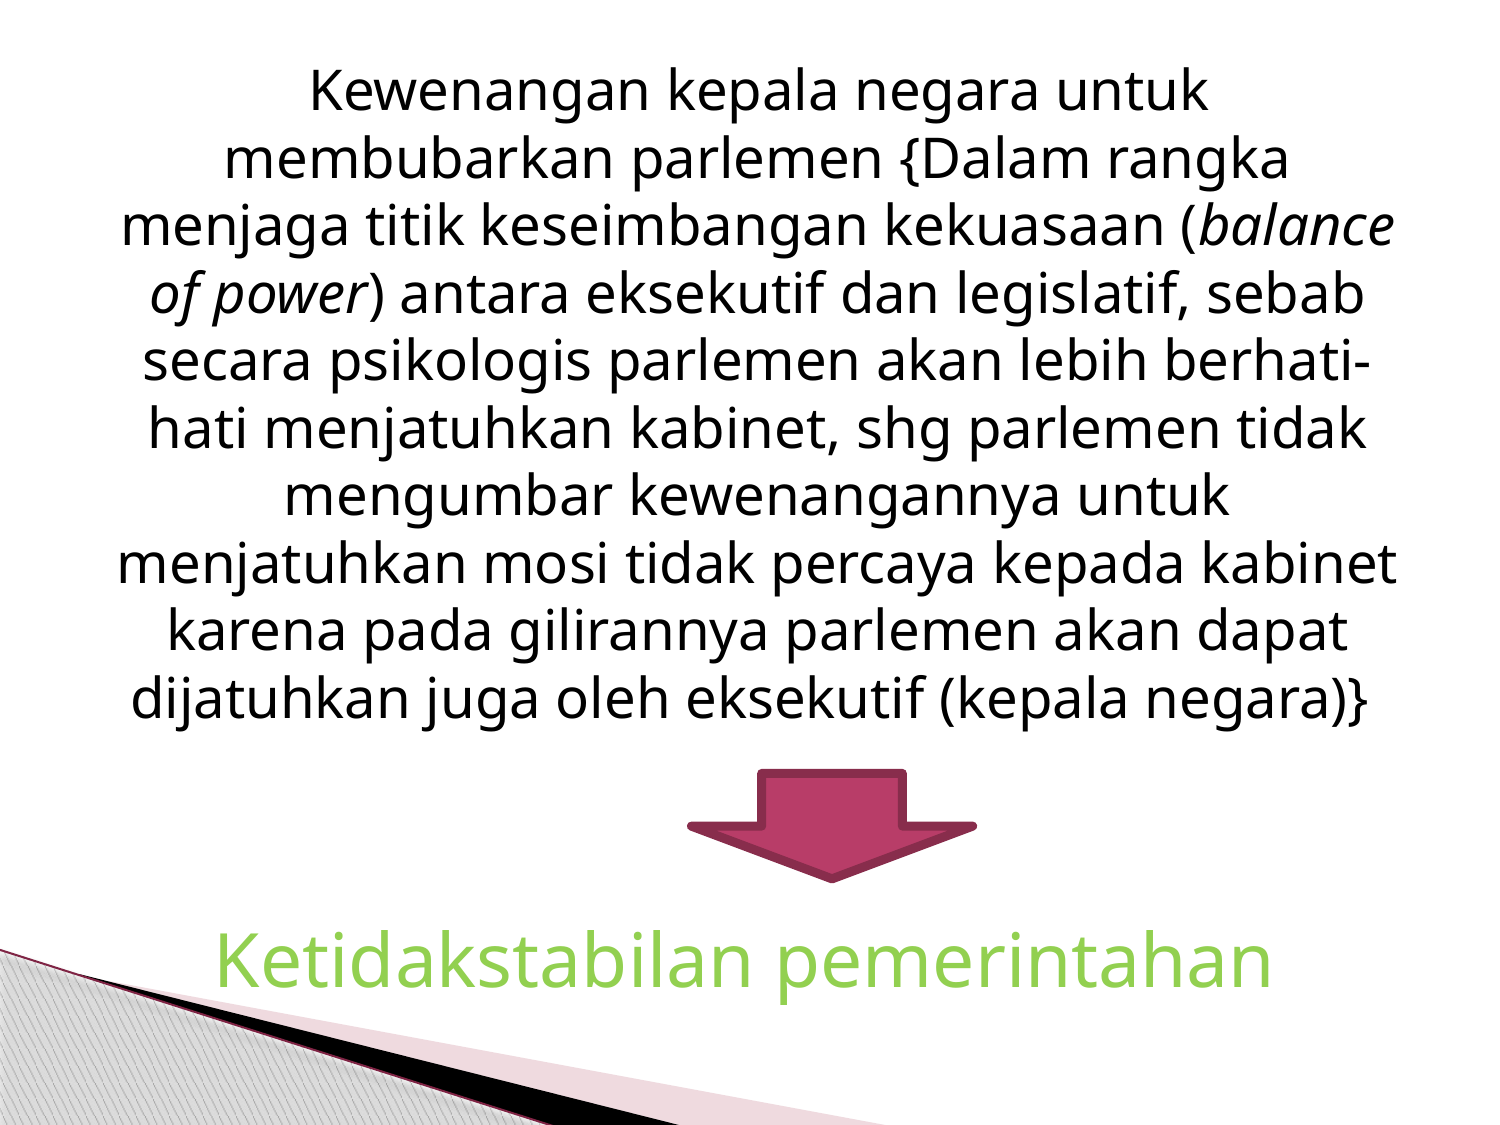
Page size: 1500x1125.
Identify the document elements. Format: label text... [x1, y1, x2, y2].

text_box Ketidakstabilan pemerintahan [199, 904, 1360, 1100]
list Kewenangan kepala negara untuk membubarkan parlemen {Dalam rangka menjaga titik keseimbangan kekuasaan (balance of power) antara eksekutif dan legislatif, sebab secara psikologis parlemen akan lebih berhati-hati menjatuhkan kabinet, shg parlemen tidak mengumbar kewenangannya untuk menjatuhkan mosi tidak percaya kepada kabinet karena pada gilirannya parlemen akan dapat dijatuhkan juga oleh eksekutif (kepala negara)} [75, 46, 1425, 790]
text_box [686, 768, 978, 884]
